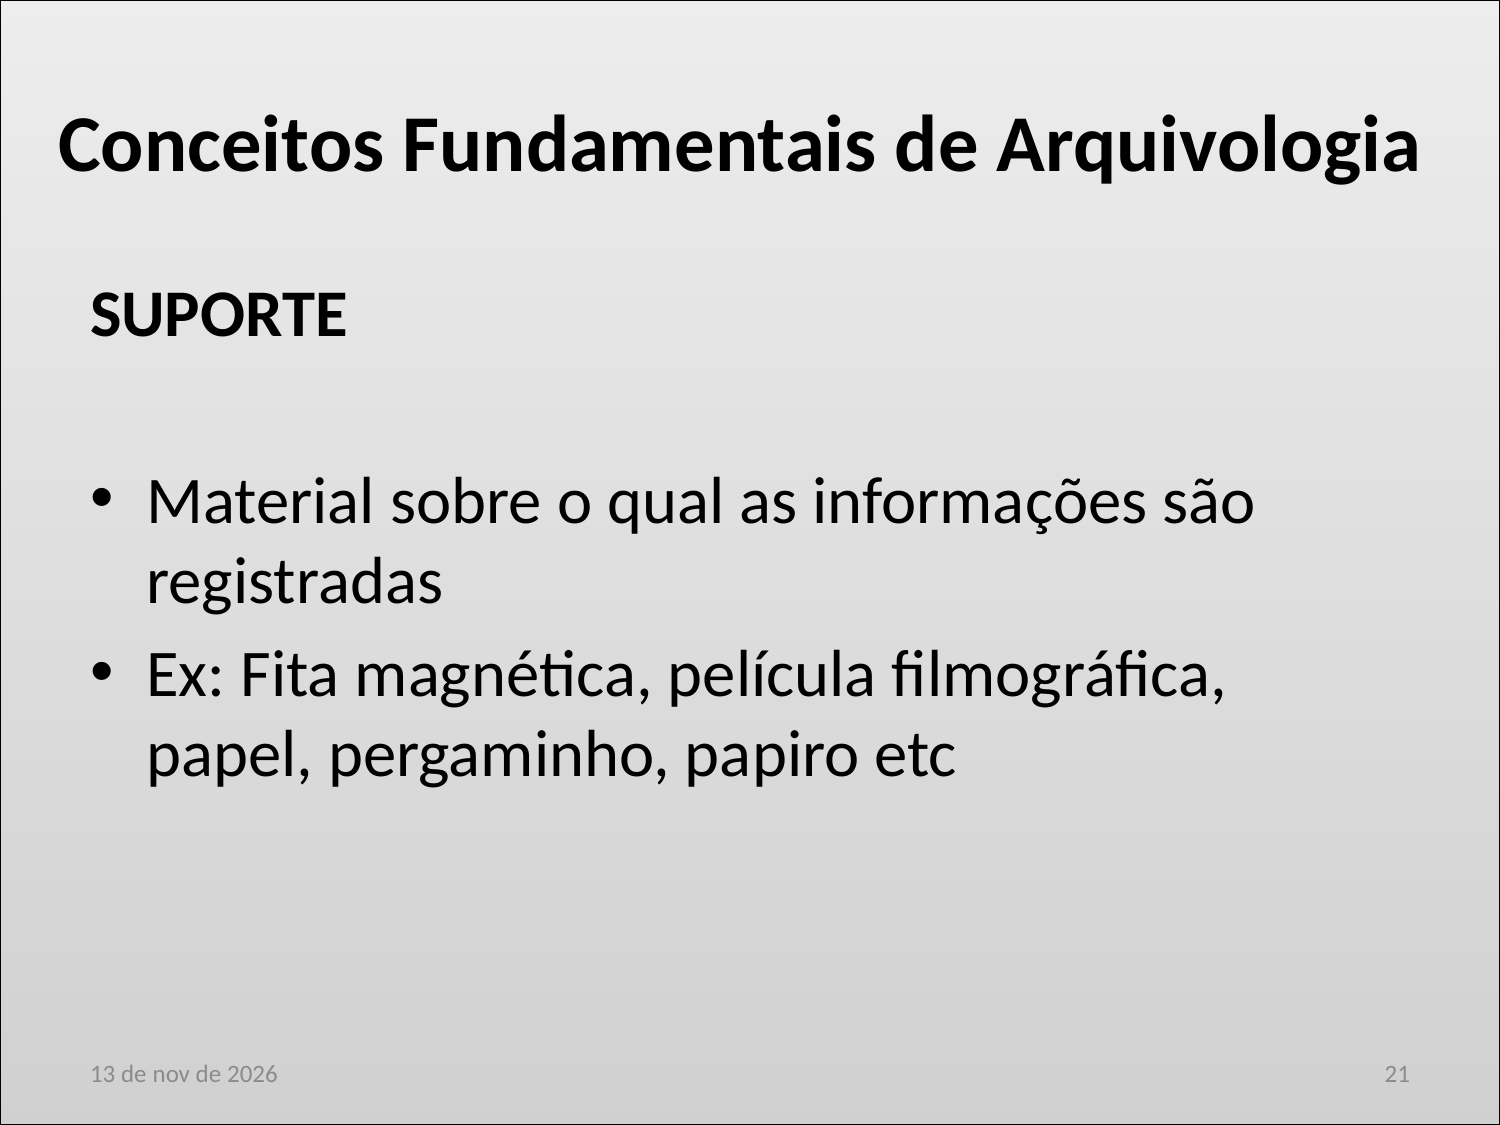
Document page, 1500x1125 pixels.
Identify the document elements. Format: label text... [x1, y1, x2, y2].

text_box Conceitos Fundamentais de Arquivologia [0, 45, 1500, 233]
list SUPORTE Material sobre o qual as informações são registradas Ex: Fita magnética, película filmográfica, papel, pergaminho, papiro etc [75, 262, 1425, 1005]
slide_number 21 [1074, 1042, 1425, 1103]
slide_number fev-18 [75, 1042, 425, 1103]
